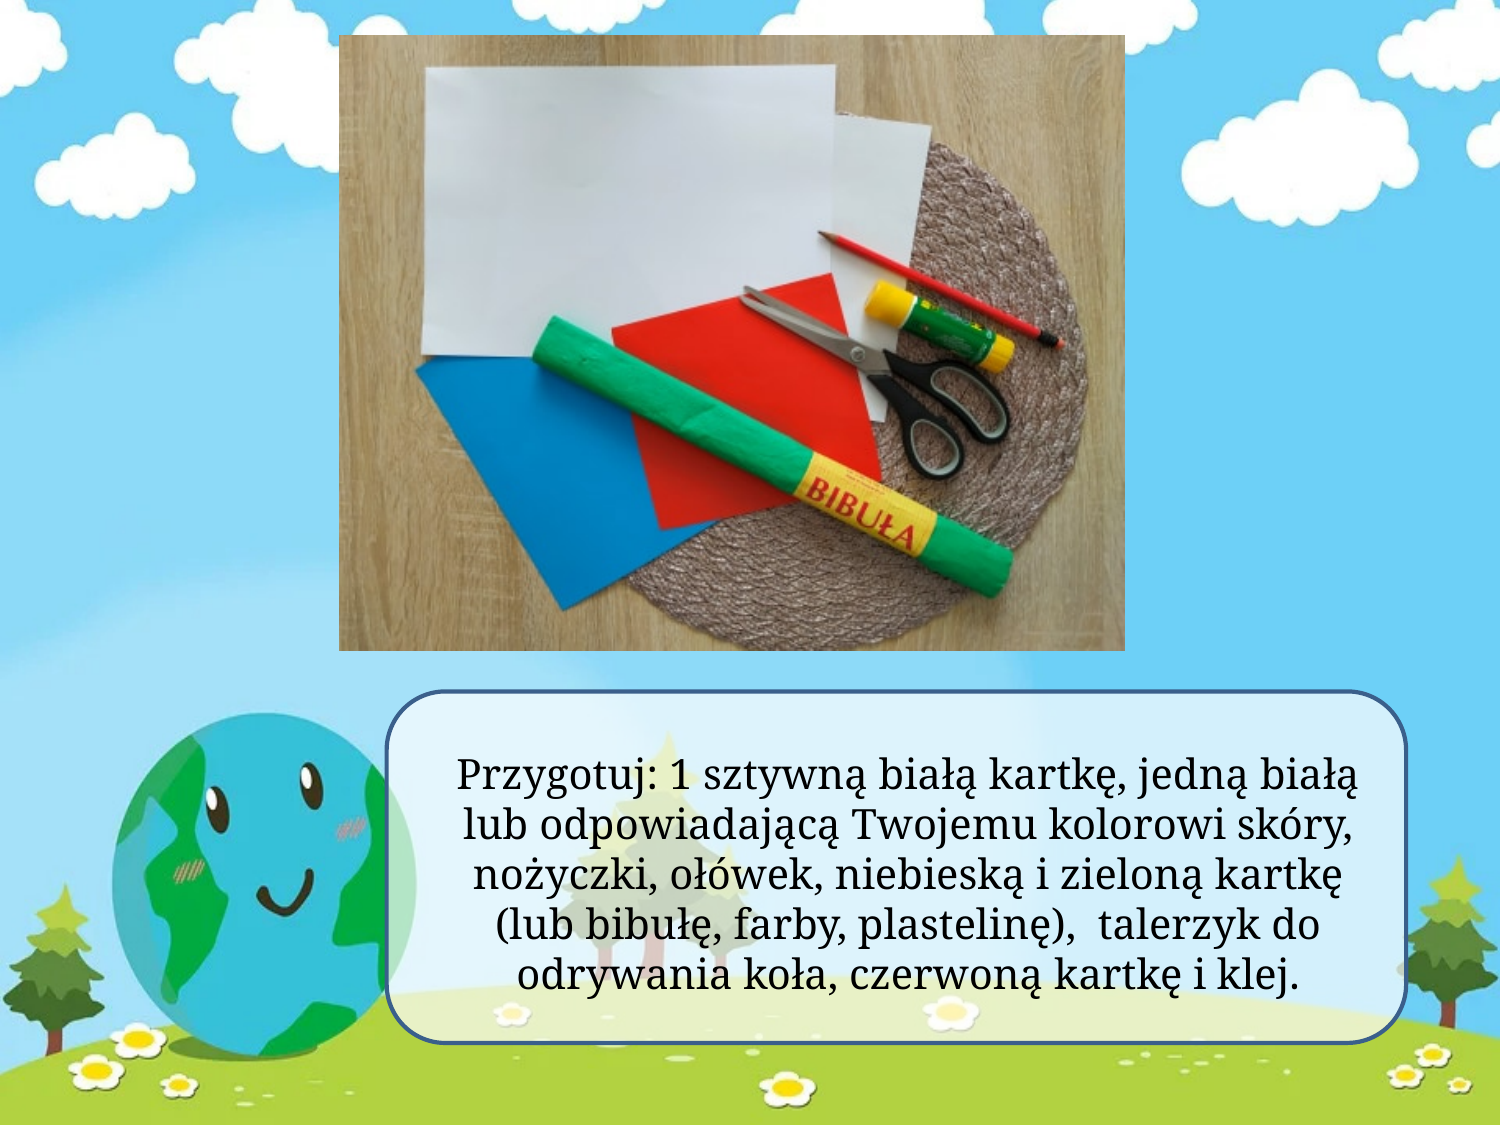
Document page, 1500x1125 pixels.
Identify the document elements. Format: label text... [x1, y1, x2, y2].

text_box [384, 689, 1409, 1046]
picture [0, 0, 1500, 1125]
title Przygotuj: 1 sztywną białą kartkę, jedną białą lub odpowiadającą Twojemu kolorowi skóry, nożyczki, ołówek, niebieską i zieloną kartkę (lub bibułę, farby, plastelinę), talerzyk do odrywania koła, czerwoną kartkę i klej. [421, 726, 1395, 1020]
